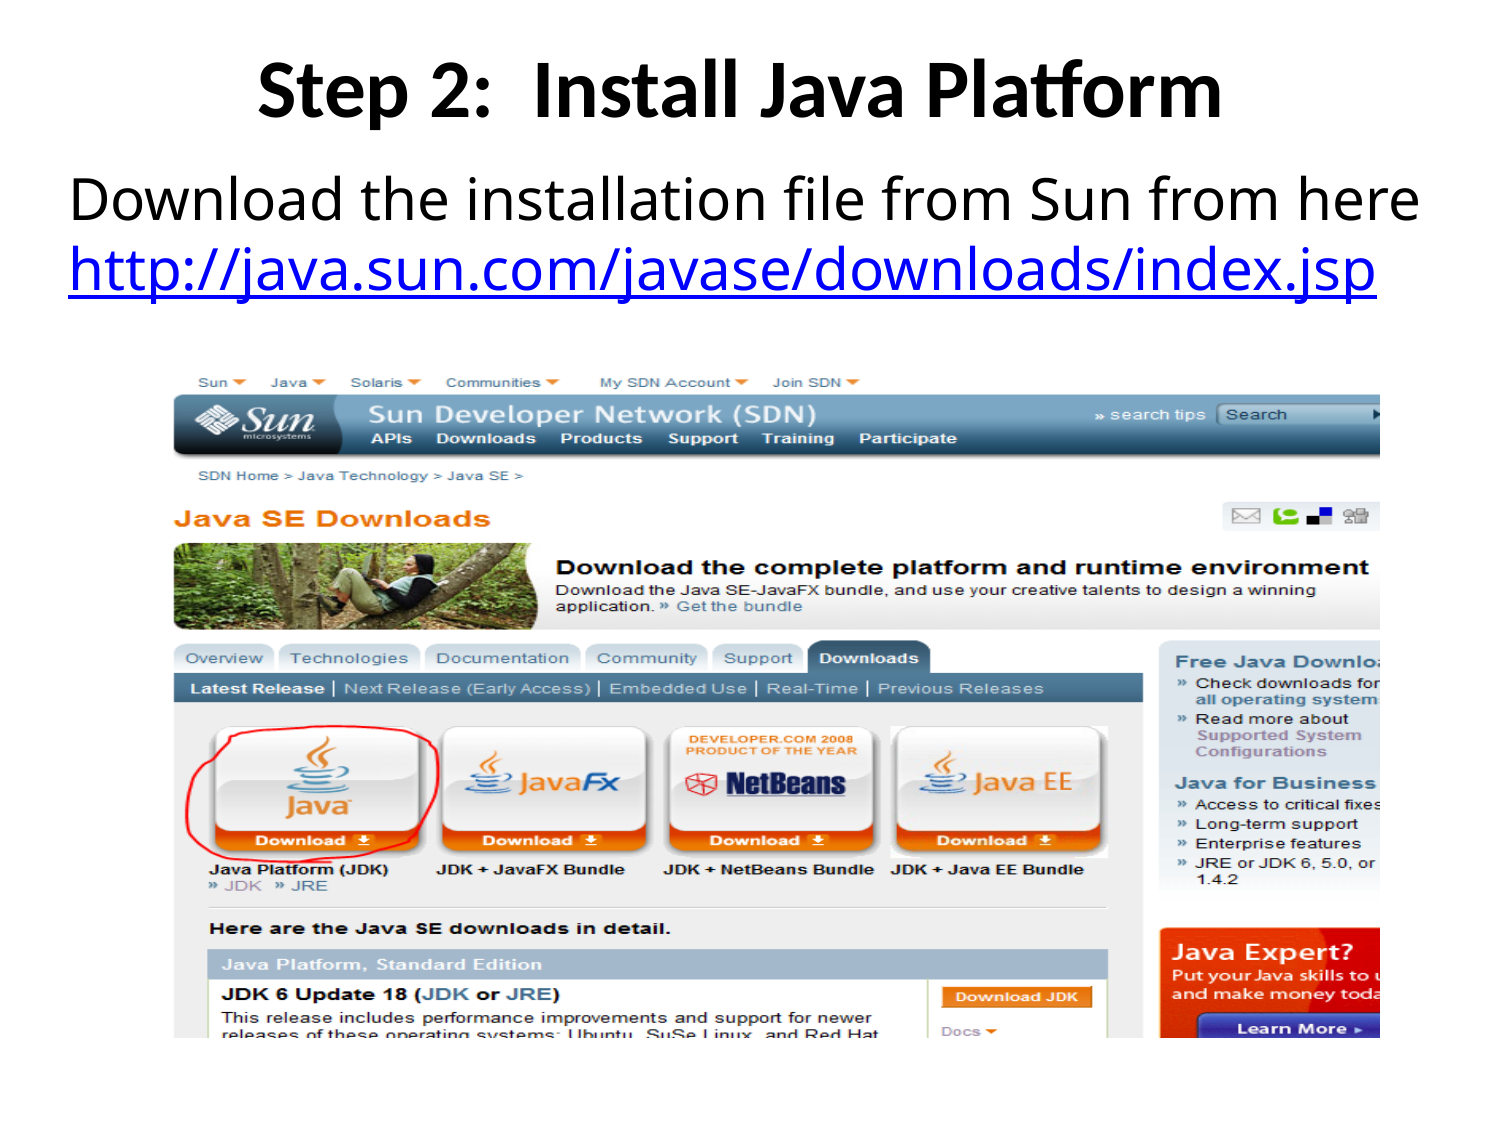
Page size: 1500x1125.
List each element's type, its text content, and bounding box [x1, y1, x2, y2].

title Step 2: Install Java Platform [74, 24, 1426, 143]
list Download the installation file from Sun from here http://java.sun.com/javase/downloads/index.jsp [37, 162, 1463, 301]
picture [124, 374, 1381, 1038]
